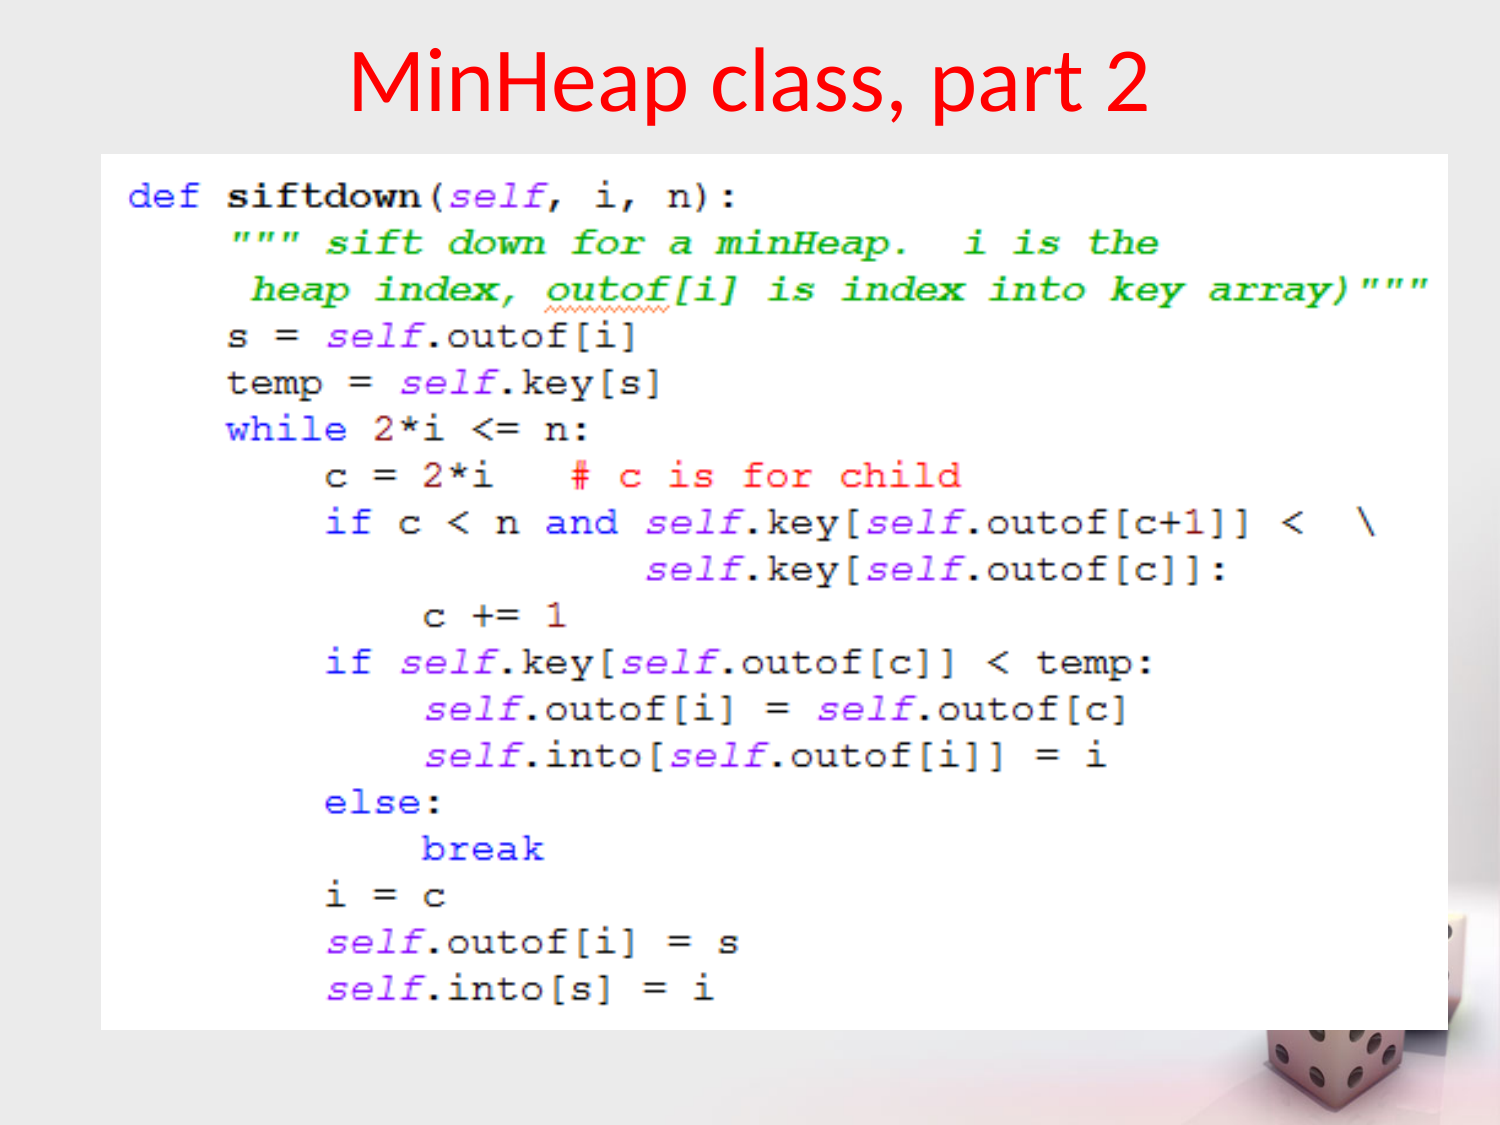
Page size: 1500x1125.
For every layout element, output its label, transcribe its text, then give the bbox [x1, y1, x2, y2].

picture [0, 0, 1500, 1125]
title MinHeap class, part 2 [74, 0, 1426, 151]
